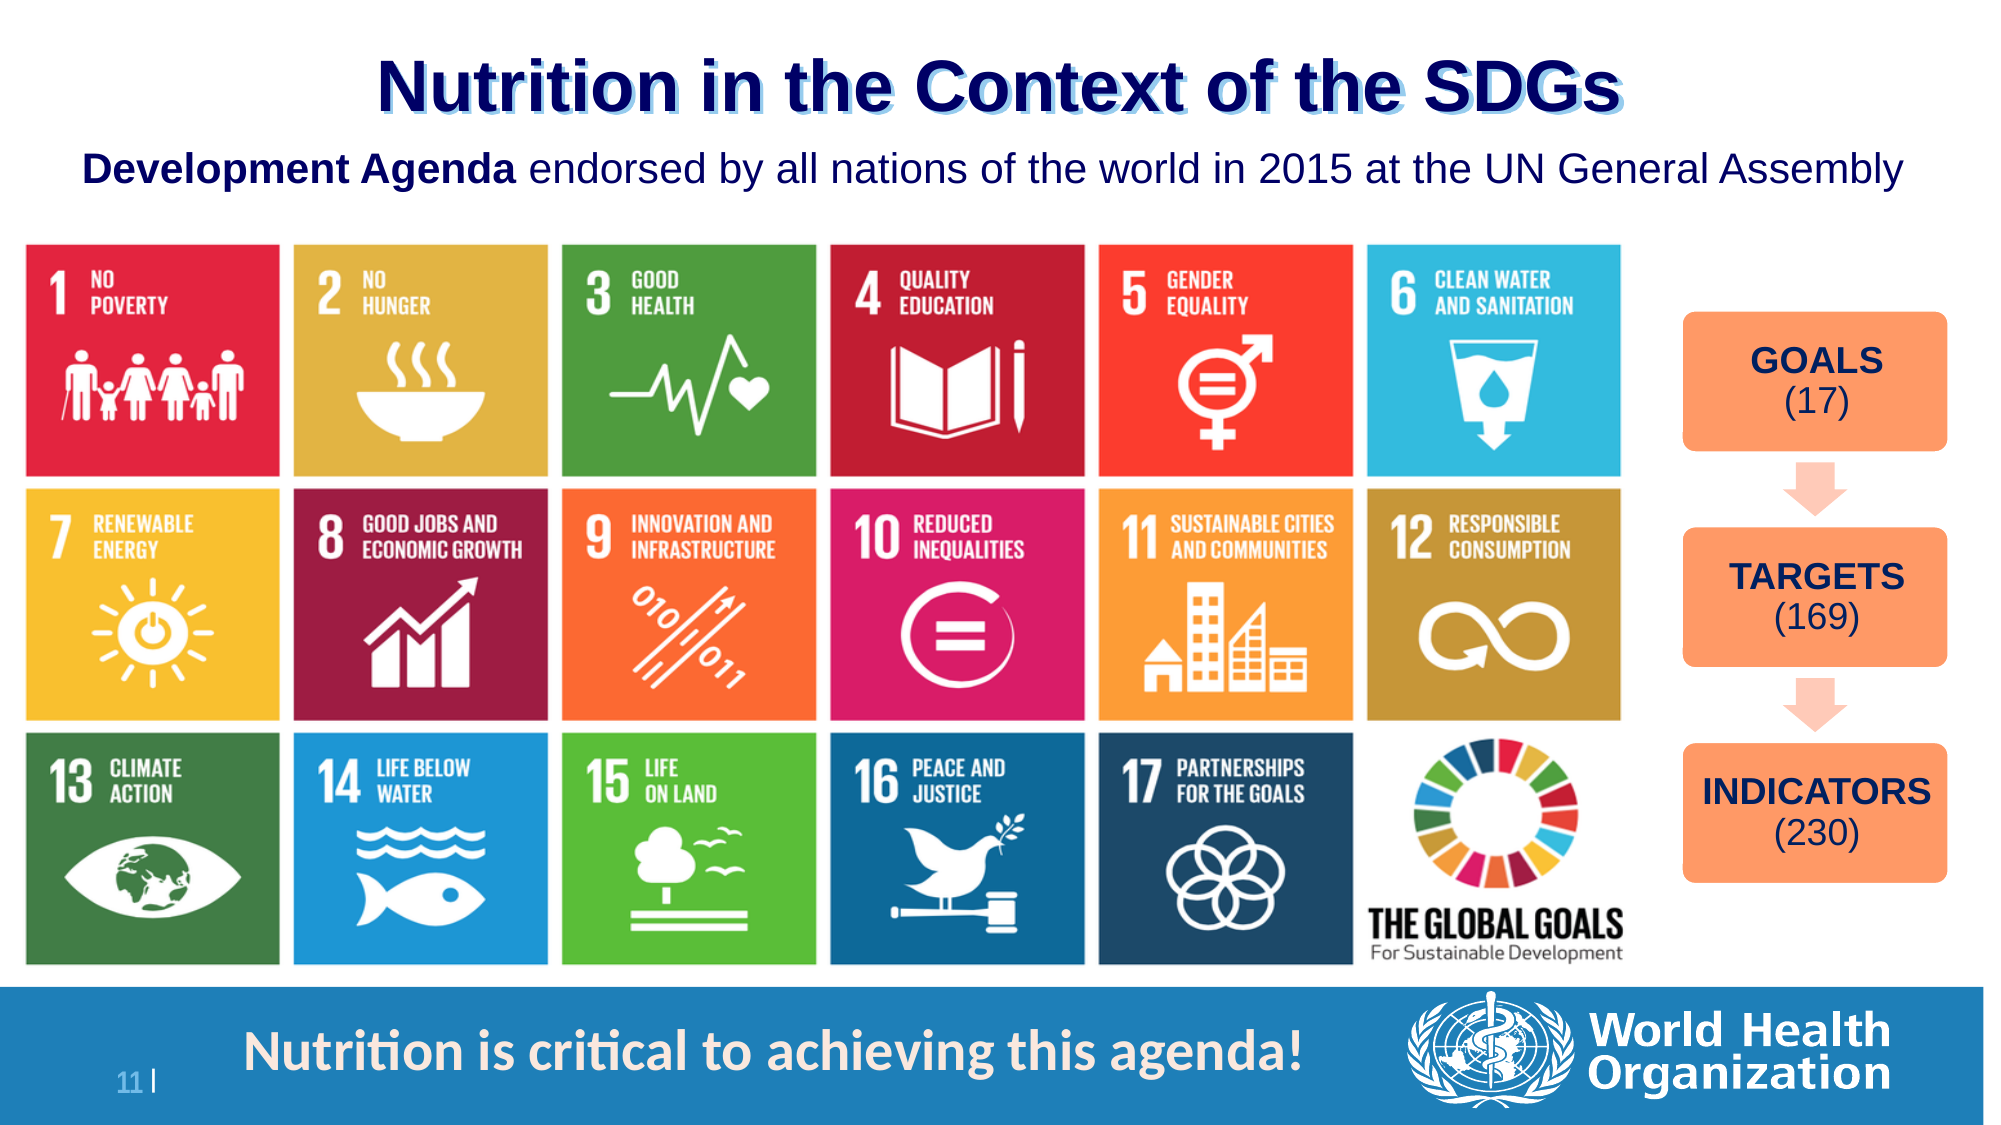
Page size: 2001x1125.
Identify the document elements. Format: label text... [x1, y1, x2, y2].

picture [0, 223, 1651, 971]
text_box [1629, 309, 2000, 886]
text_box Nutrition is critical to achieving this agenda! [115, 1012, 1448, 1084]
list Development Agenda endorsed by all nations of the world in 2015 at the UN General Assembly [50, 140, 1950, 206]
title Nutrition in the Context of the SDGs [249, 13, 1750, 140]
